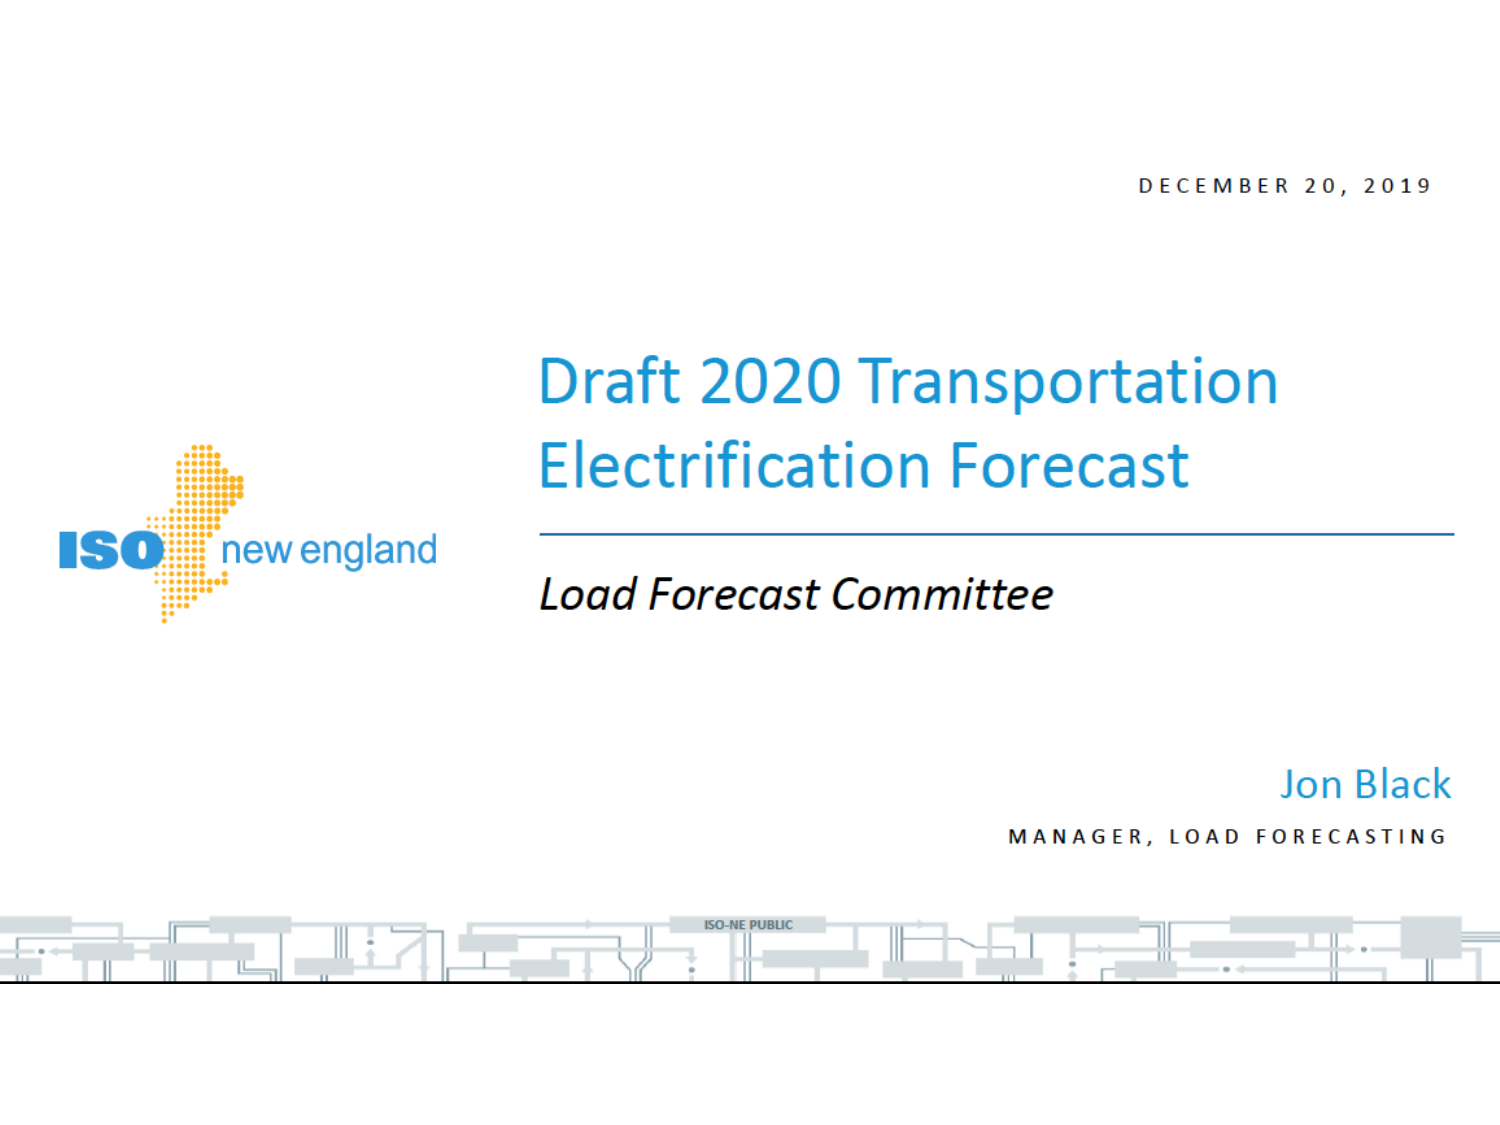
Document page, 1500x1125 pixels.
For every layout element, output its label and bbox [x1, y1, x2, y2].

picture [0, 137, 1500, 984]
